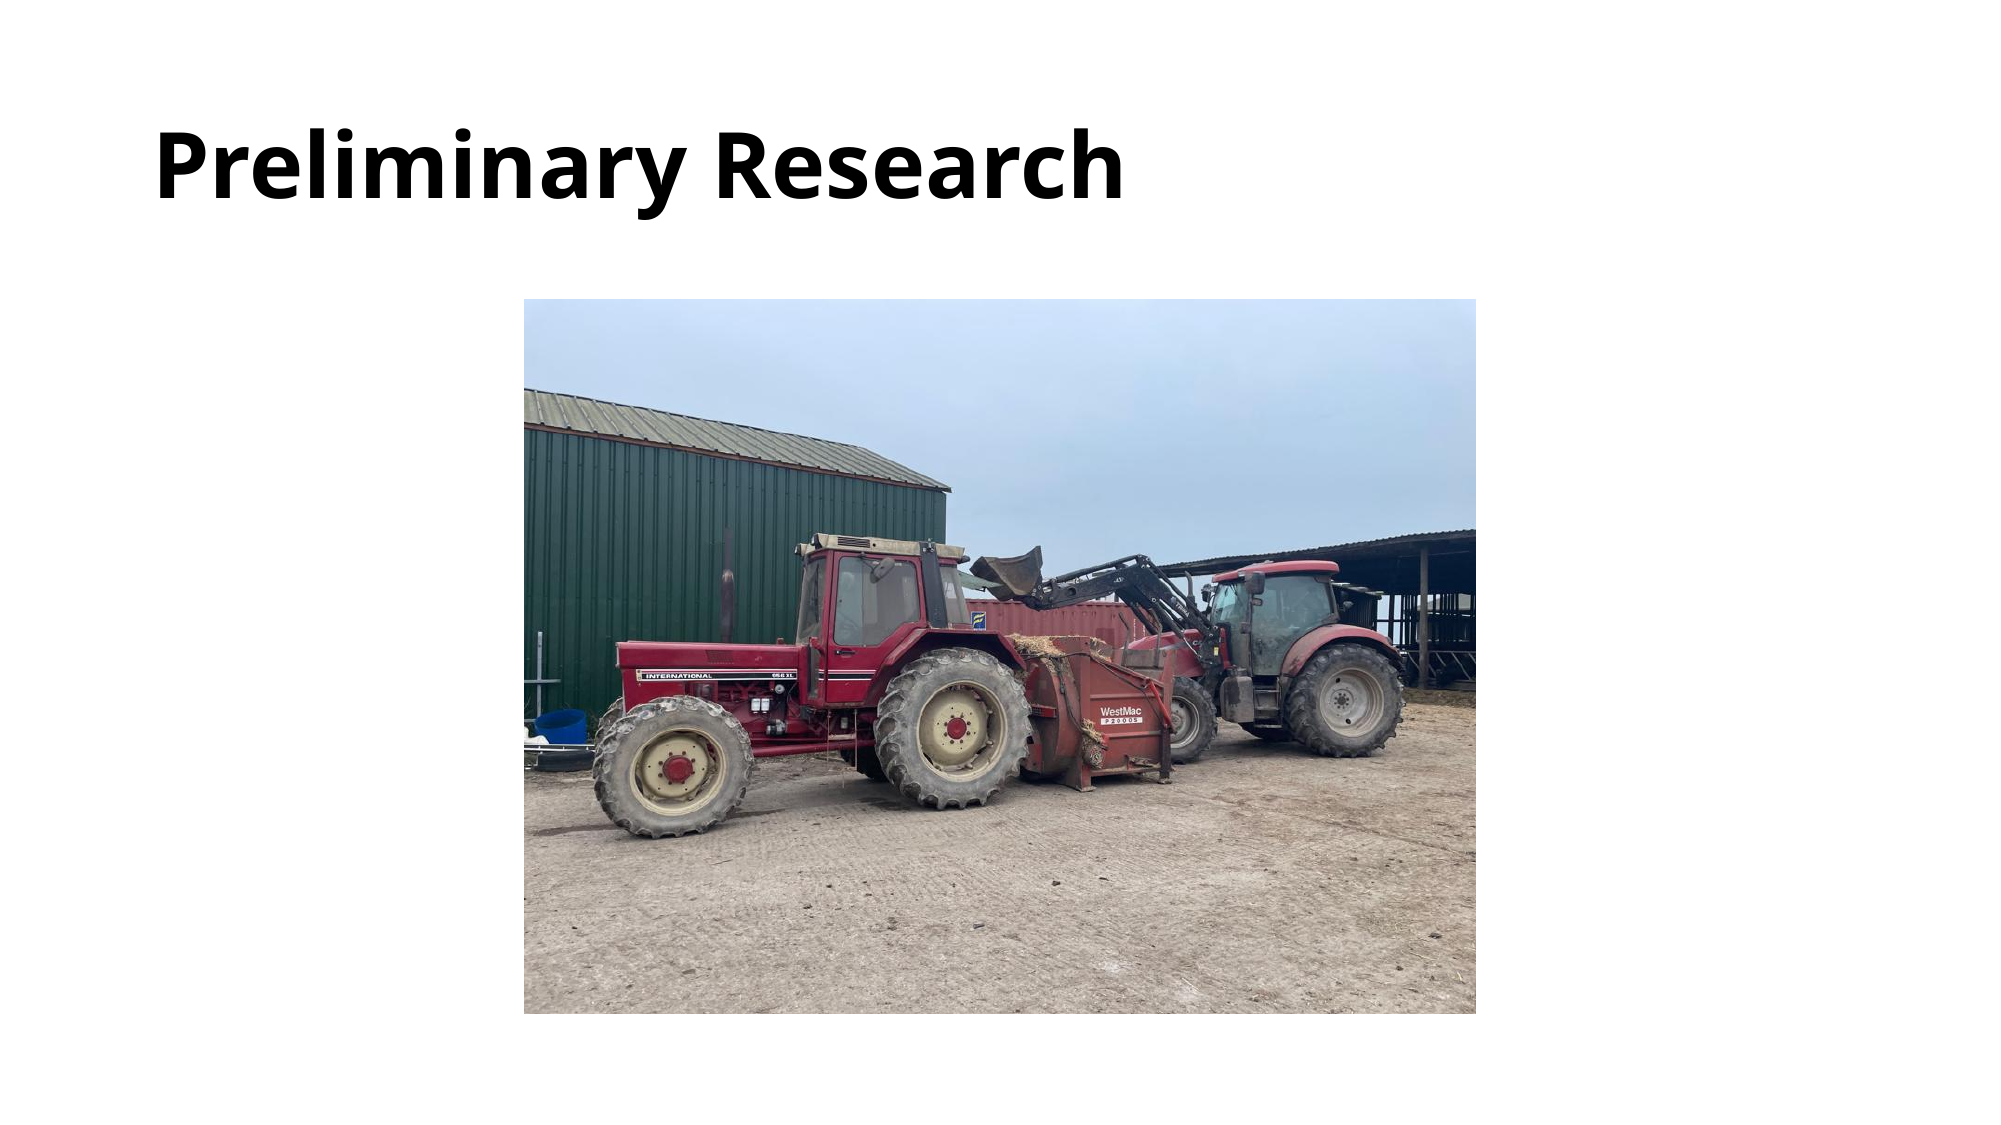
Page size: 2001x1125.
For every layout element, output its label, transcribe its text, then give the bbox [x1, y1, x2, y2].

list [524, 299, 1476, 1014]
title Preliminary Research [137, 59, 1863, 278]
